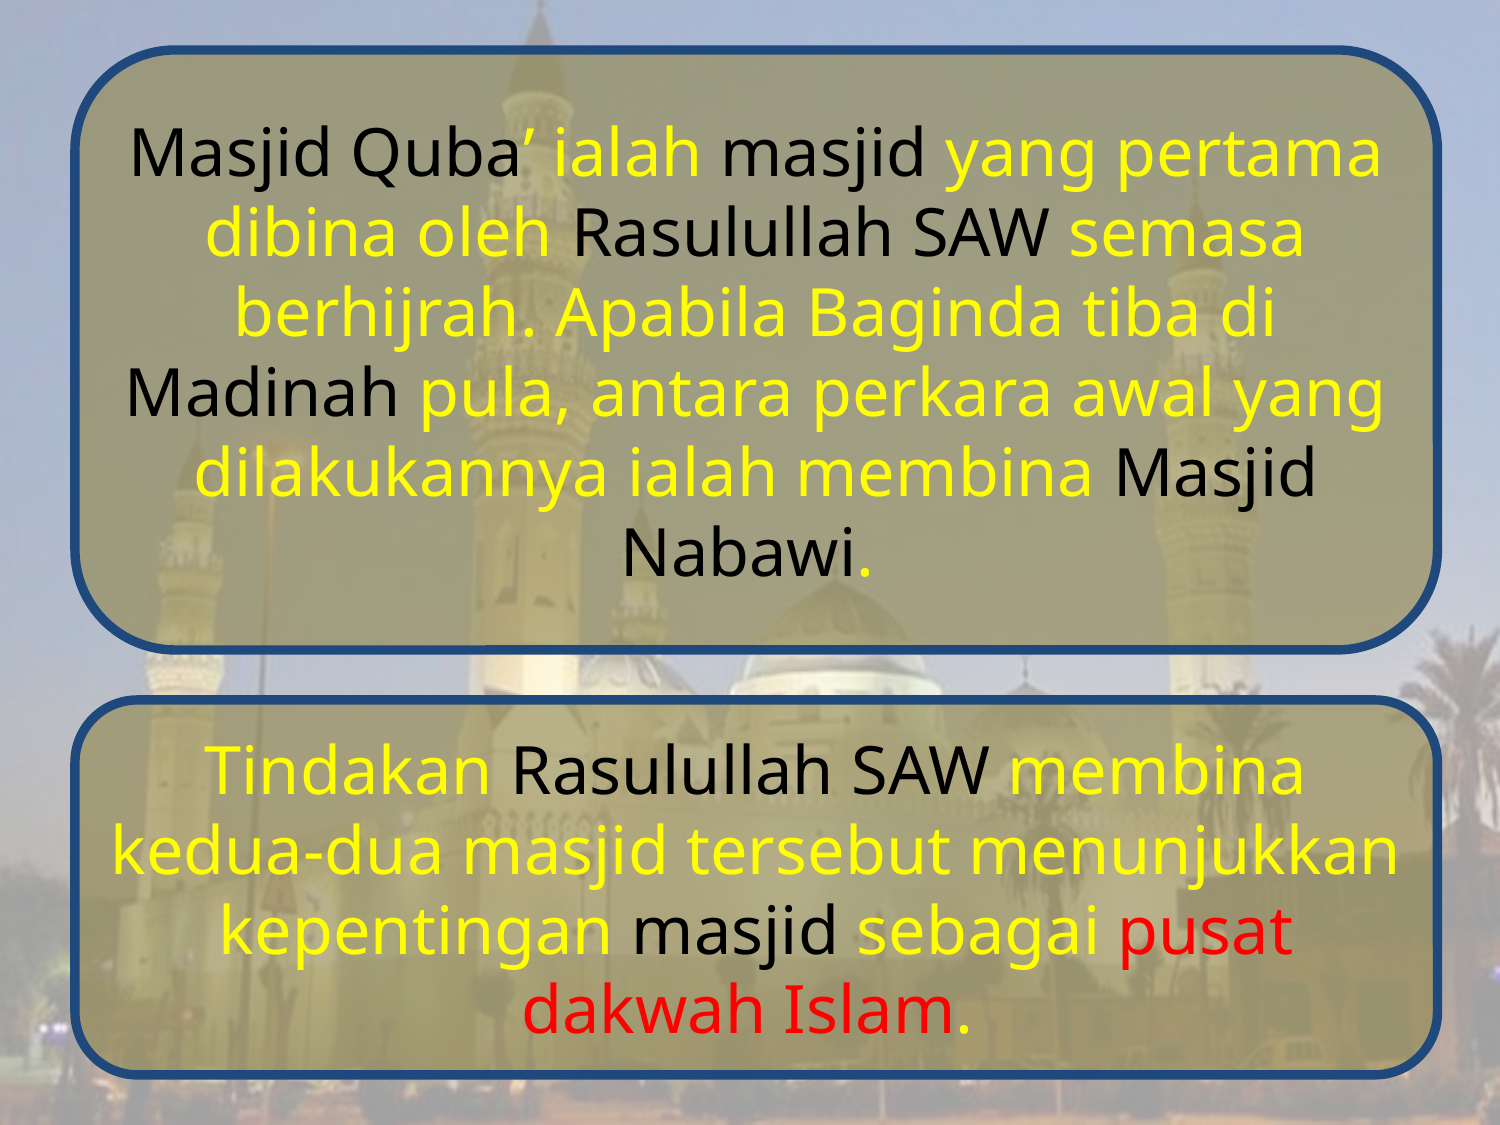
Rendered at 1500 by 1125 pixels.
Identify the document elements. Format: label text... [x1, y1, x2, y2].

text_box Tindakan Rasulullah SAW membina kedua-dua masjid tersebut menunjukkan kepentingan masjid sebagai pusat dakwah Islam. [74, 699, 1438, 1075]
text_box Masjid Quba’ ialah masjid yang pertama dibina oleh Rasulullah SAW semasa berhijrah. Apabila Baginda tiba di Madinah pula, antara perkara awal yang dilakukannya ialah membina Masjid Nabawi. [74, 49, 1438, 650]
